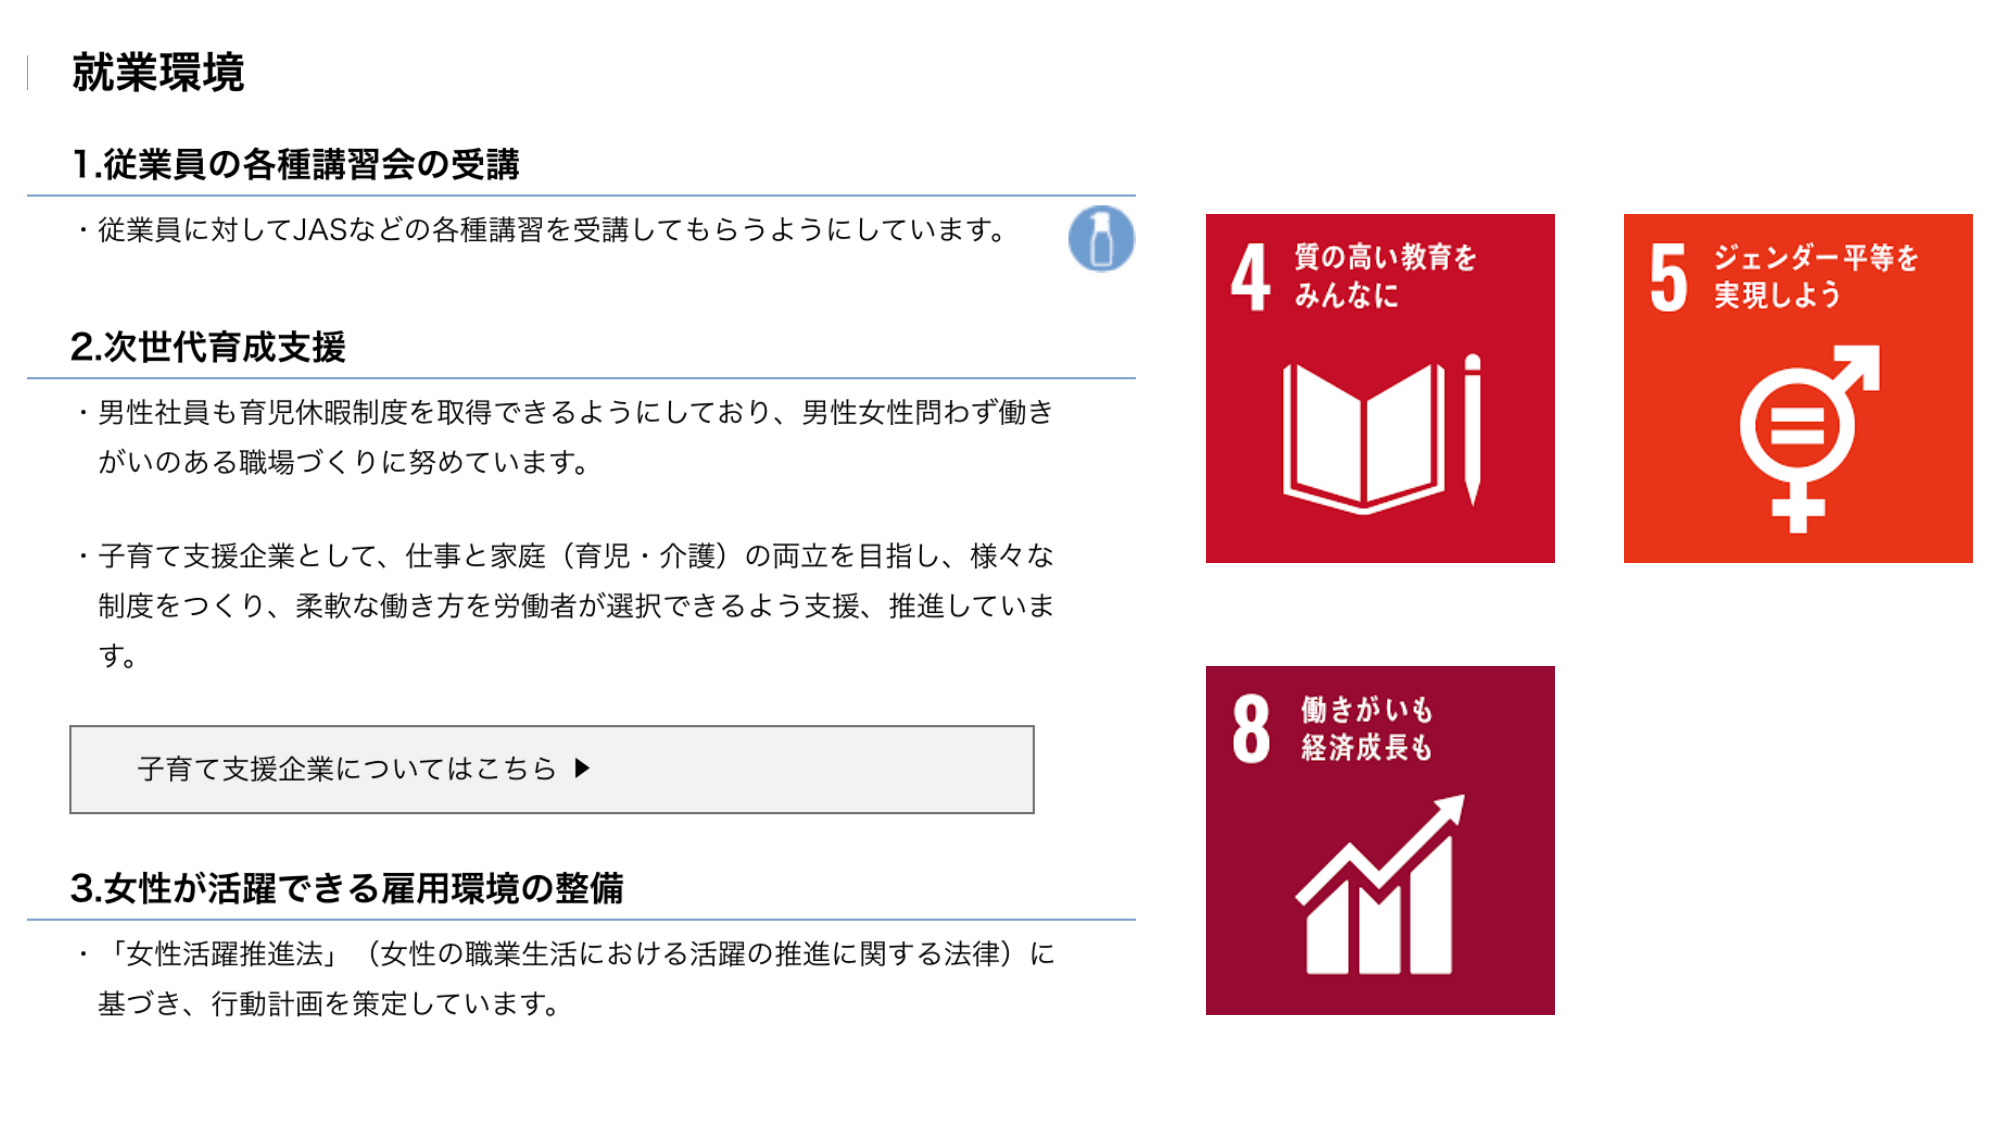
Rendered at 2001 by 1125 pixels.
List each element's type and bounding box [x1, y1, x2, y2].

picture [1624, 214, 1973, 563]
picture [1206, 214, 1555, 563]
picture [1206, 666, 1555, 1015]
picture [27, 51, 1137, 1074]
